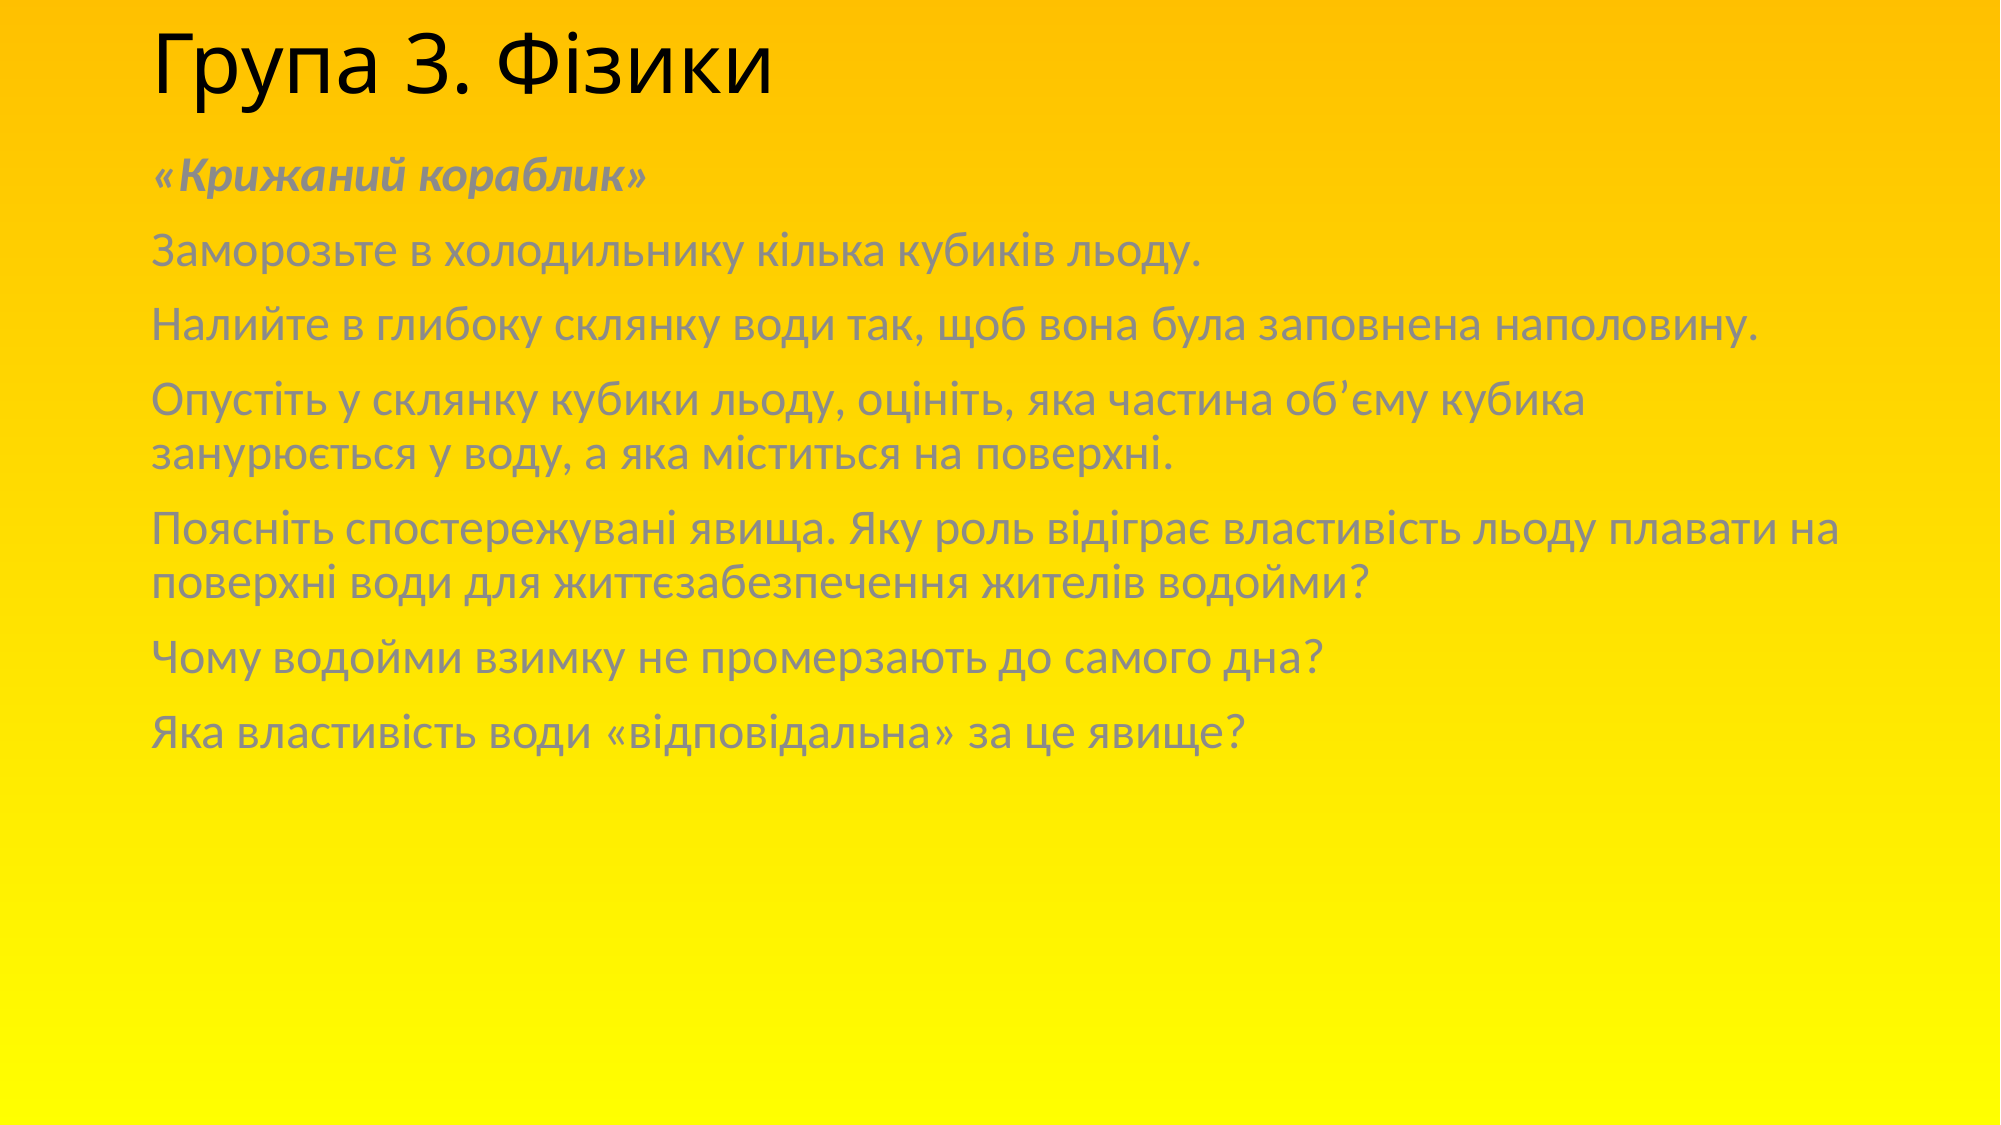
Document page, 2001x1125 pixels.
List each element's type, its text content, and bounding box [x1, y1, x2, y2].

title Група 3. Фізики [136, 28, 1862, 119]
list «Крижаний кораблик» Заморозьте в холодильнику кілька кубиків льоду. Налийте в глибоку склянку води так, щоб вона була заповнена наполовину. Опустіть у склянку кубики льоду, оцініть, яка частина об’єму кубика занурюється у воду, а яка міститься на поверхні. Поясніть спостережувані явища. Яку роль відіграє властивість льоду плавати на поверхні води для життєзабезпечення жителів водойми? Чому водойми взимку не промерзають до самого дна? Яка властивість води «відповідальна» за це явище? [136, 140, 1862, 999]
